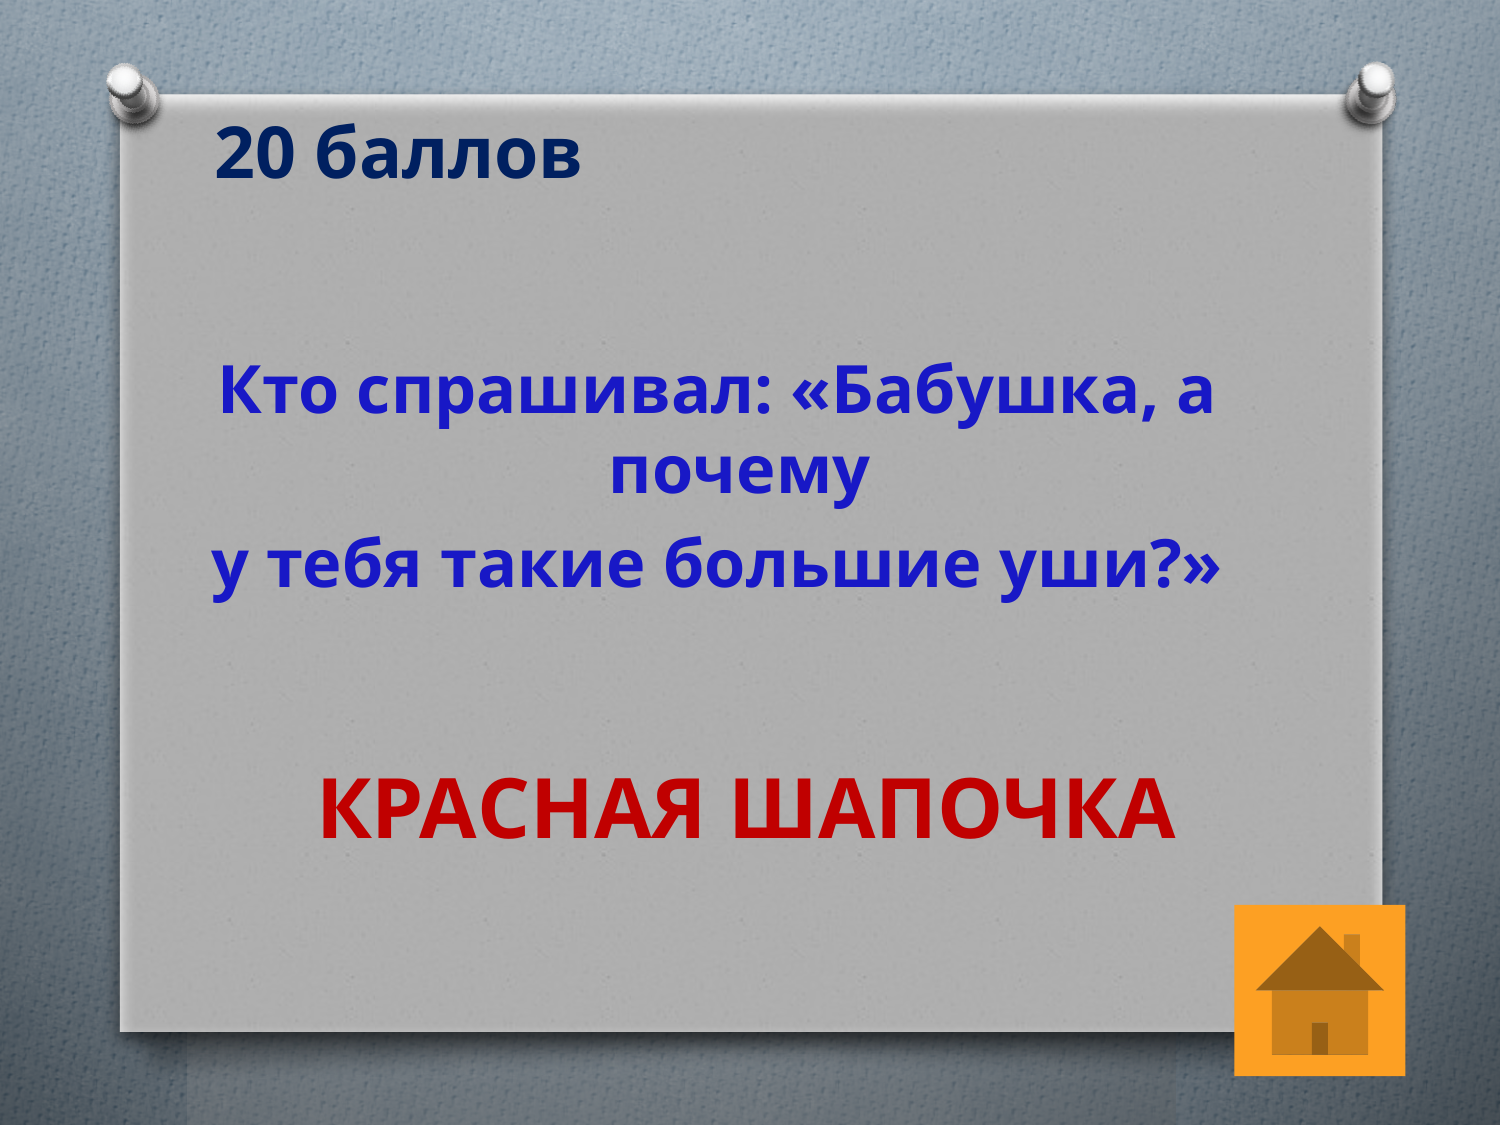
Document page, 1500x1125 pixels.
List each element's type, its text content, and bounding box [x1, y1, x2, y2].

text_box [1234, 904, 1406, 1077]
list КРАСНАЯ ШАПОЧКА [301, 747, 1353, 991]
title 20 баллов [64, 99, 733, 288]
picture [1317, 35, 1439, 156]
picture [82, 29, 198, 99]
list Кто спрашивал: «Бабушка, а почему у тебя такие большие уши?» [75, 339, 1360, 1005]
